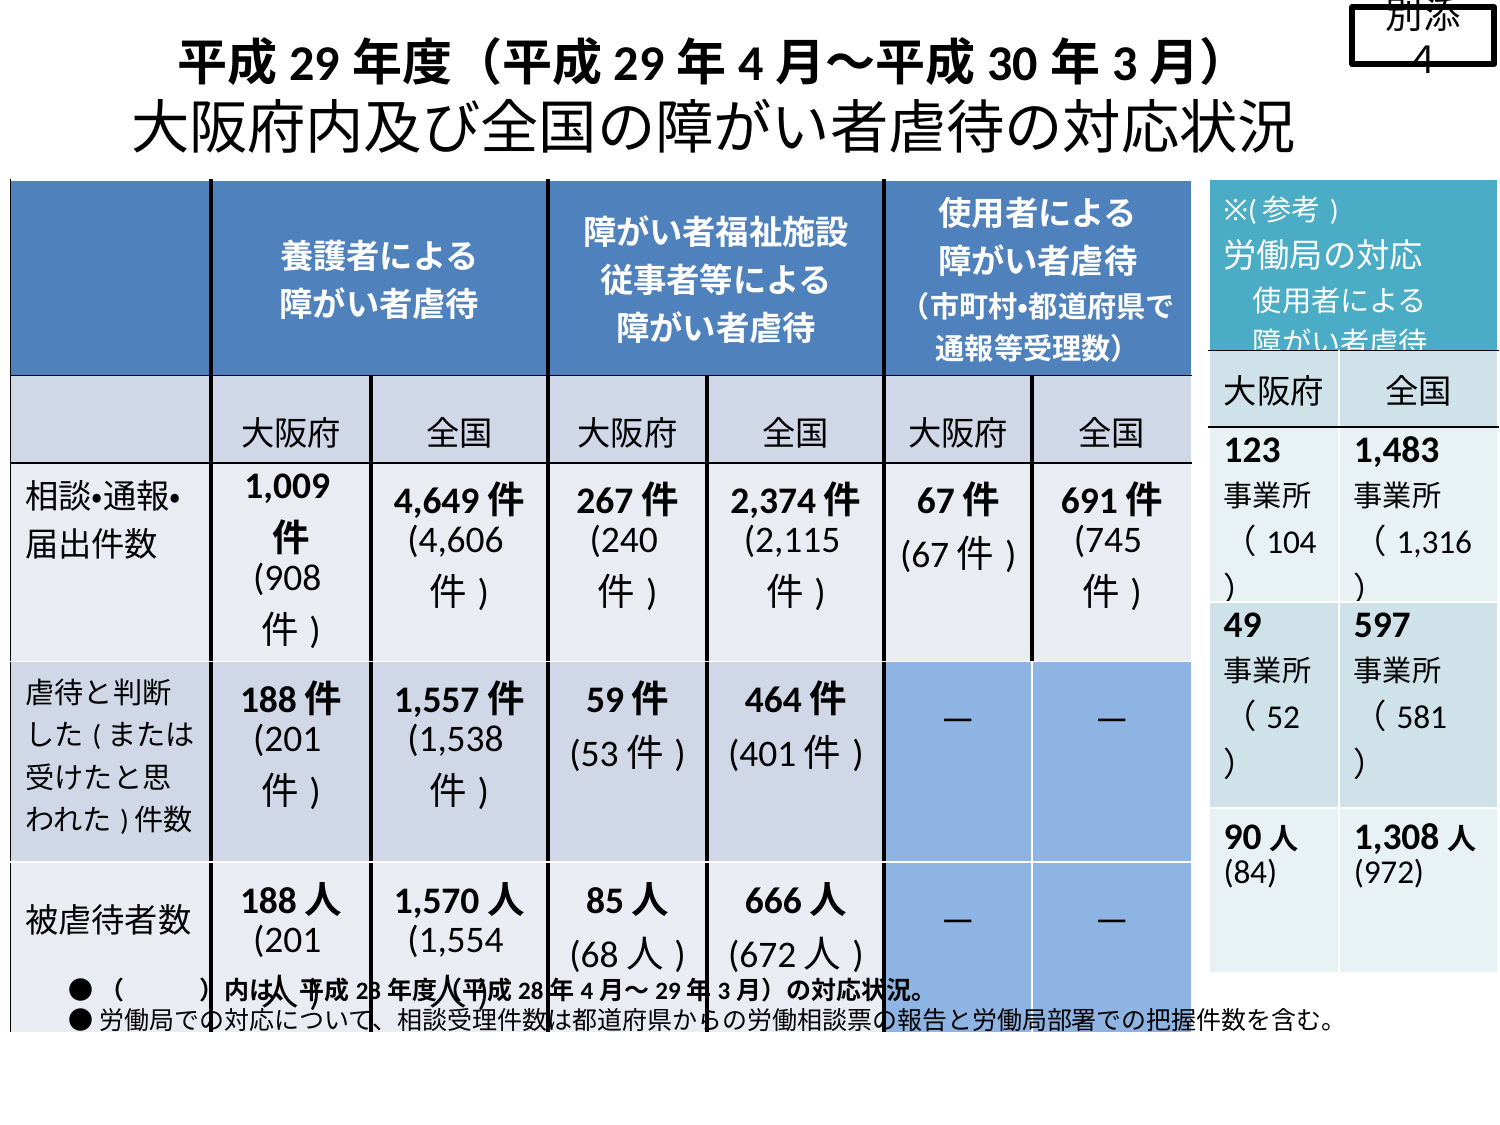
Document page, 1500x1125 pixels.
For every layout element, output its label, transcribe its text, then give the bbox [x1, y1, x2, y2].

table_cell 464件 (401件) [709, 662, 882, 861]
table_cell － [1033, 863, 1191, 967]
table_cell 85人 (68人) [550, 863, 705, 967]
table_header 障がい者福祉施設 従事者等による 障がい者虐待 [550, 181, 882, 375]
table_cell 全国 [1340, 351, 1497, 426]
table_cell 267件 (240件) [550, 464, 705, 661]
table_cell 188人 (201人) [213, 863, 369, 967]
table_header ※(参考) 労働局の対応 使用者による 障がい者虐待 [1210, 180, 1497, 350]
table_cell 1,308人 (972) [1340, 809, 1497, 972]
table_cell 49 事業所 （52） [1210, 603, 1338, 807]
table_cell 90人 (84) [1210, 809, 1338, 972]
title 平成29年度（平成29年4月～平成30年3月） 大阪府内及び全国の障がい者虐待の対応状況 [38, 21, 1389, 171]
table_cell 123 事業所 （104） [1210, 428, 1338, 601]
table_cell 59件 (53件) [550, 662, 705, 861]
table_header 養護者による 障がい者虐待 [213, 181, 546, 375]
table_cell [11, 376, 209, 462]
table_cell 被虐待者数 [11, 863, 209, 1032]
table_cell 1,009件 (908件) [213, 464, 369, 661]
table_cell 大阪府 [886, 376, 1030, 462]
table_header 使用者による 障がい者虐待 （市町村・都道府県で通報等受理数） [886, 181, 1191, 375]
table_cell 67件 (67件) [886, 464, 1030, 661]
table_cell 188件 (201件) [213, 662, 369, 861]
table_cell 597 事業所（581） [1340, 603, 1497, 807]
table_header [11, 181, 209, 375]
table_cell － [1033, 662, 1191, 861]
table_cell － [886, 662, 1031, 861]
table_cell 691件 (745件) [1034, 464, 1191, 661]
table_cell 大阪府 [550, 376, 705, 462]
table_cell 全国 [373, 376, 546, 462]
table_cell 4,649件 (4,606件) [373, 464, 546, 661]
table_cell 相談・通報・届出件数 [11, 464, 209, 661]
table_cell 1,483 事業所 （1,316） [1340, 428, 1497, 601]
text_box 別添４ [1350, 5, 1496, 66]
table_cell － [886, 863, 1031, 967]
table_cell 虐待と判断した(または受けたと思われた)件数 [11, 662, 209, 861]
text_box ●（ ）内は、平成28年度（平成28年4月～29年3月）の対応状況。 ●労働局での対応について、相談受理件数は都道府県からの労働相談票の報告と労働局部署での把握件数を含む。 [54, 967, 1498, 1043]
table_cell 大阪府 [213, 376, 369, 462]
table_cell 全国 [709, 376, 882, 462]
table_cell 2,374件 (2,115件) [709, 464, 882, 661]
table_cell 1,570人 (1,554人) [373, 863, 546, 967]
table_cell 666人 (672人) [709, 863, 882, 967]
table_cell 1,557件 (1,538件) [373, 662, 546, 861]
table_cell 大阪府 [1210, 351, 1338, 426]
table_cell 全国 [1034, 376, 1191, 462]
